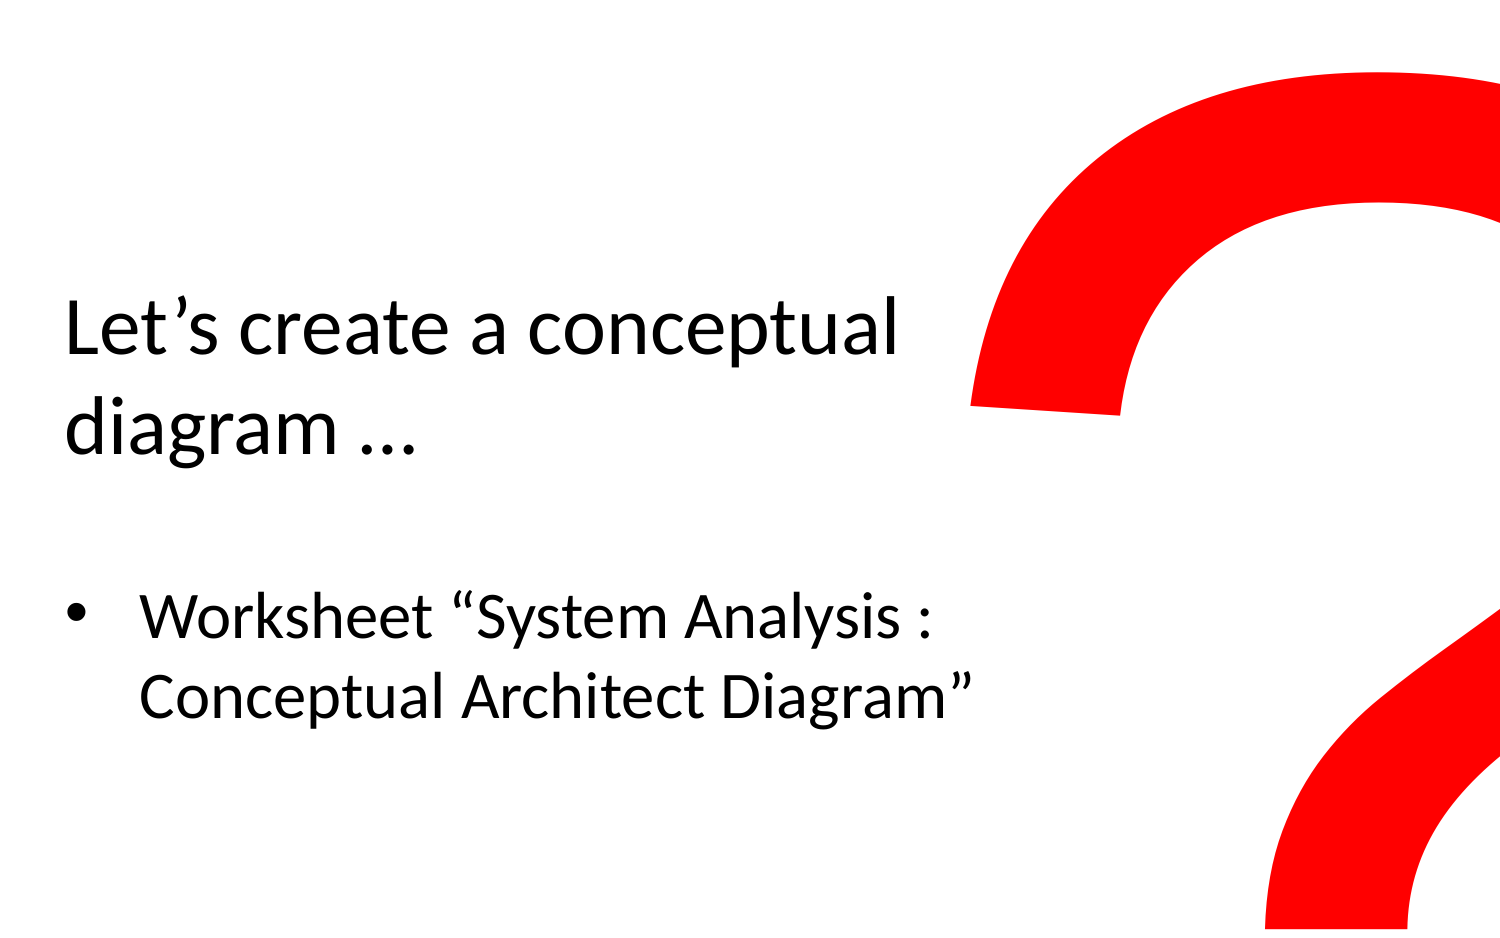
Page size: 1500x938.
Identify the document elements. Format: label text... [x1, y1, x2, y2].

text_box ? [887, 0, 1425, 938]
text_box Let’s create a conceptual diagram … Worksheet “System Analysis : Conceptual Architect Diagram” [49, 264, 1038, 739]
